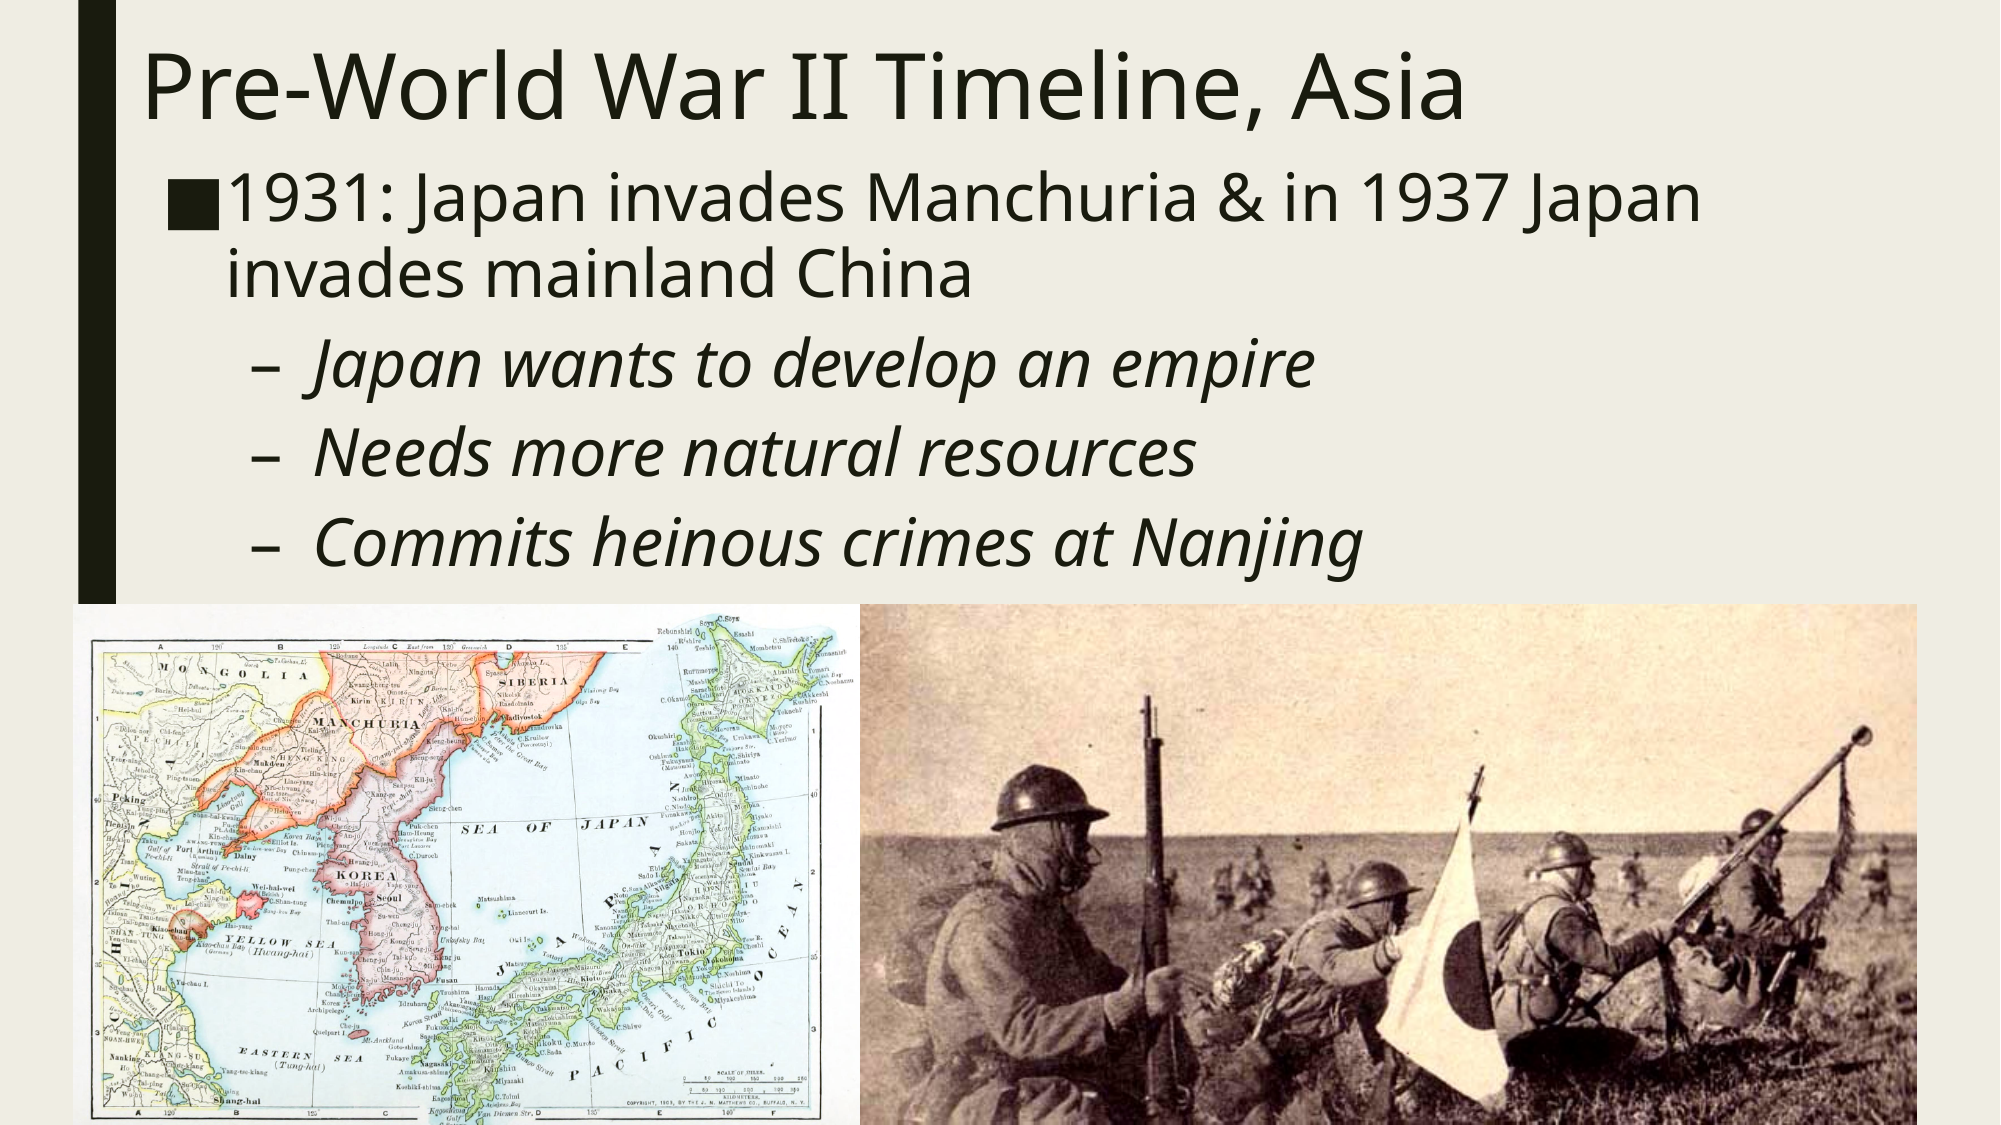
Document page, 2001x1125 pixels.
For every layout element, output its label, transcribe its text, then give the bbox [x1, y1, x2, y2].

list 1931: Japan invades Manchuria & in 1937 Japan invades mainland China Japan wants to develop an empire Needs more natural resources Commits heinous crimes at Nanjing [147, 154, 1965, 742]
picture [73, 604, 1917, 1125]
title Pre-World War II Timeline, Asia [125, 33, 1700, 278]
